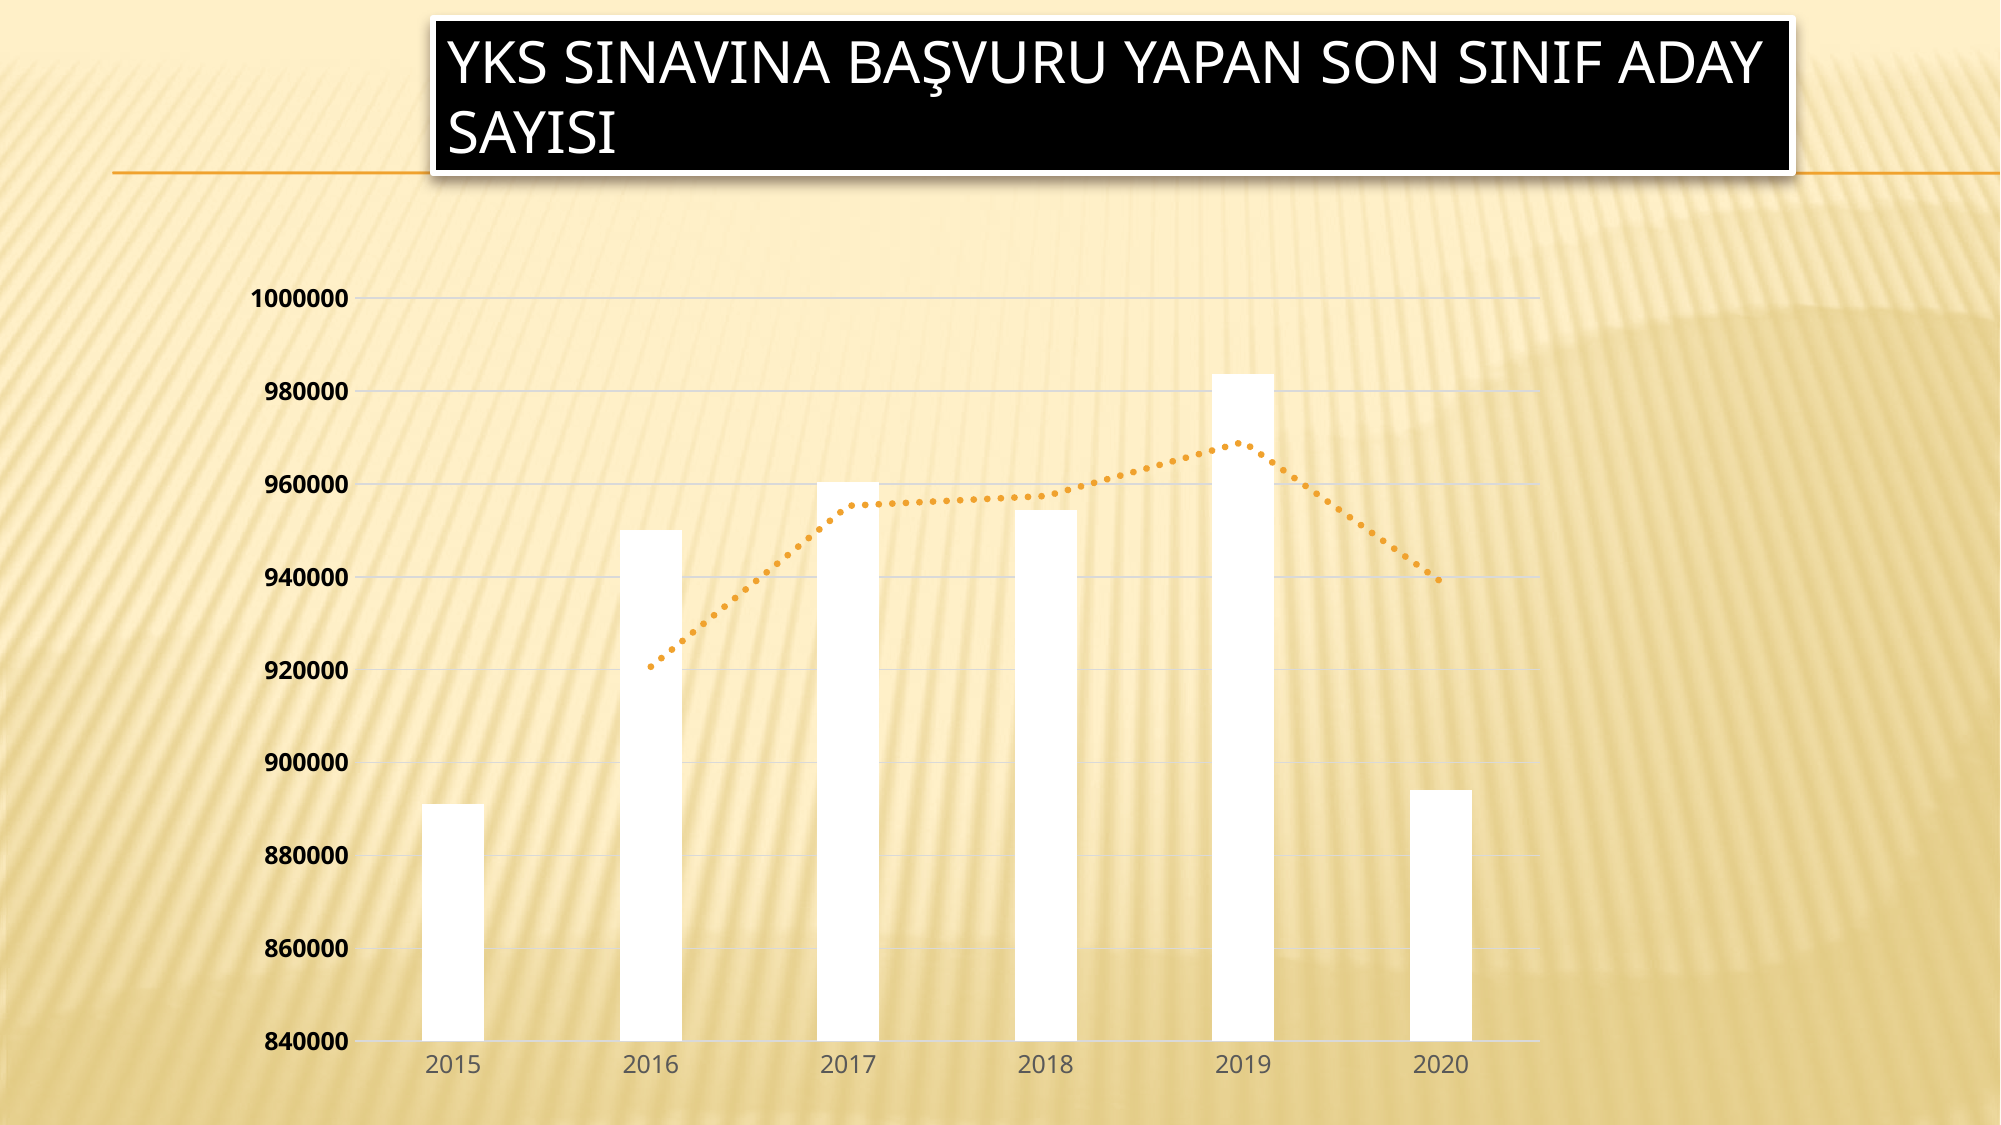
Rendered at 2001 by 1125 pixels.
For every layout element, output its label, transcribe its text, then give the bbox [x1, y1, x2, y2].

text_box YKS SINAVINA BAŞVURU YAPAN SON SINIF ADAY SAYISI [430, 15, 1796, 176]
chart [239, 127, 1574, 1097]
